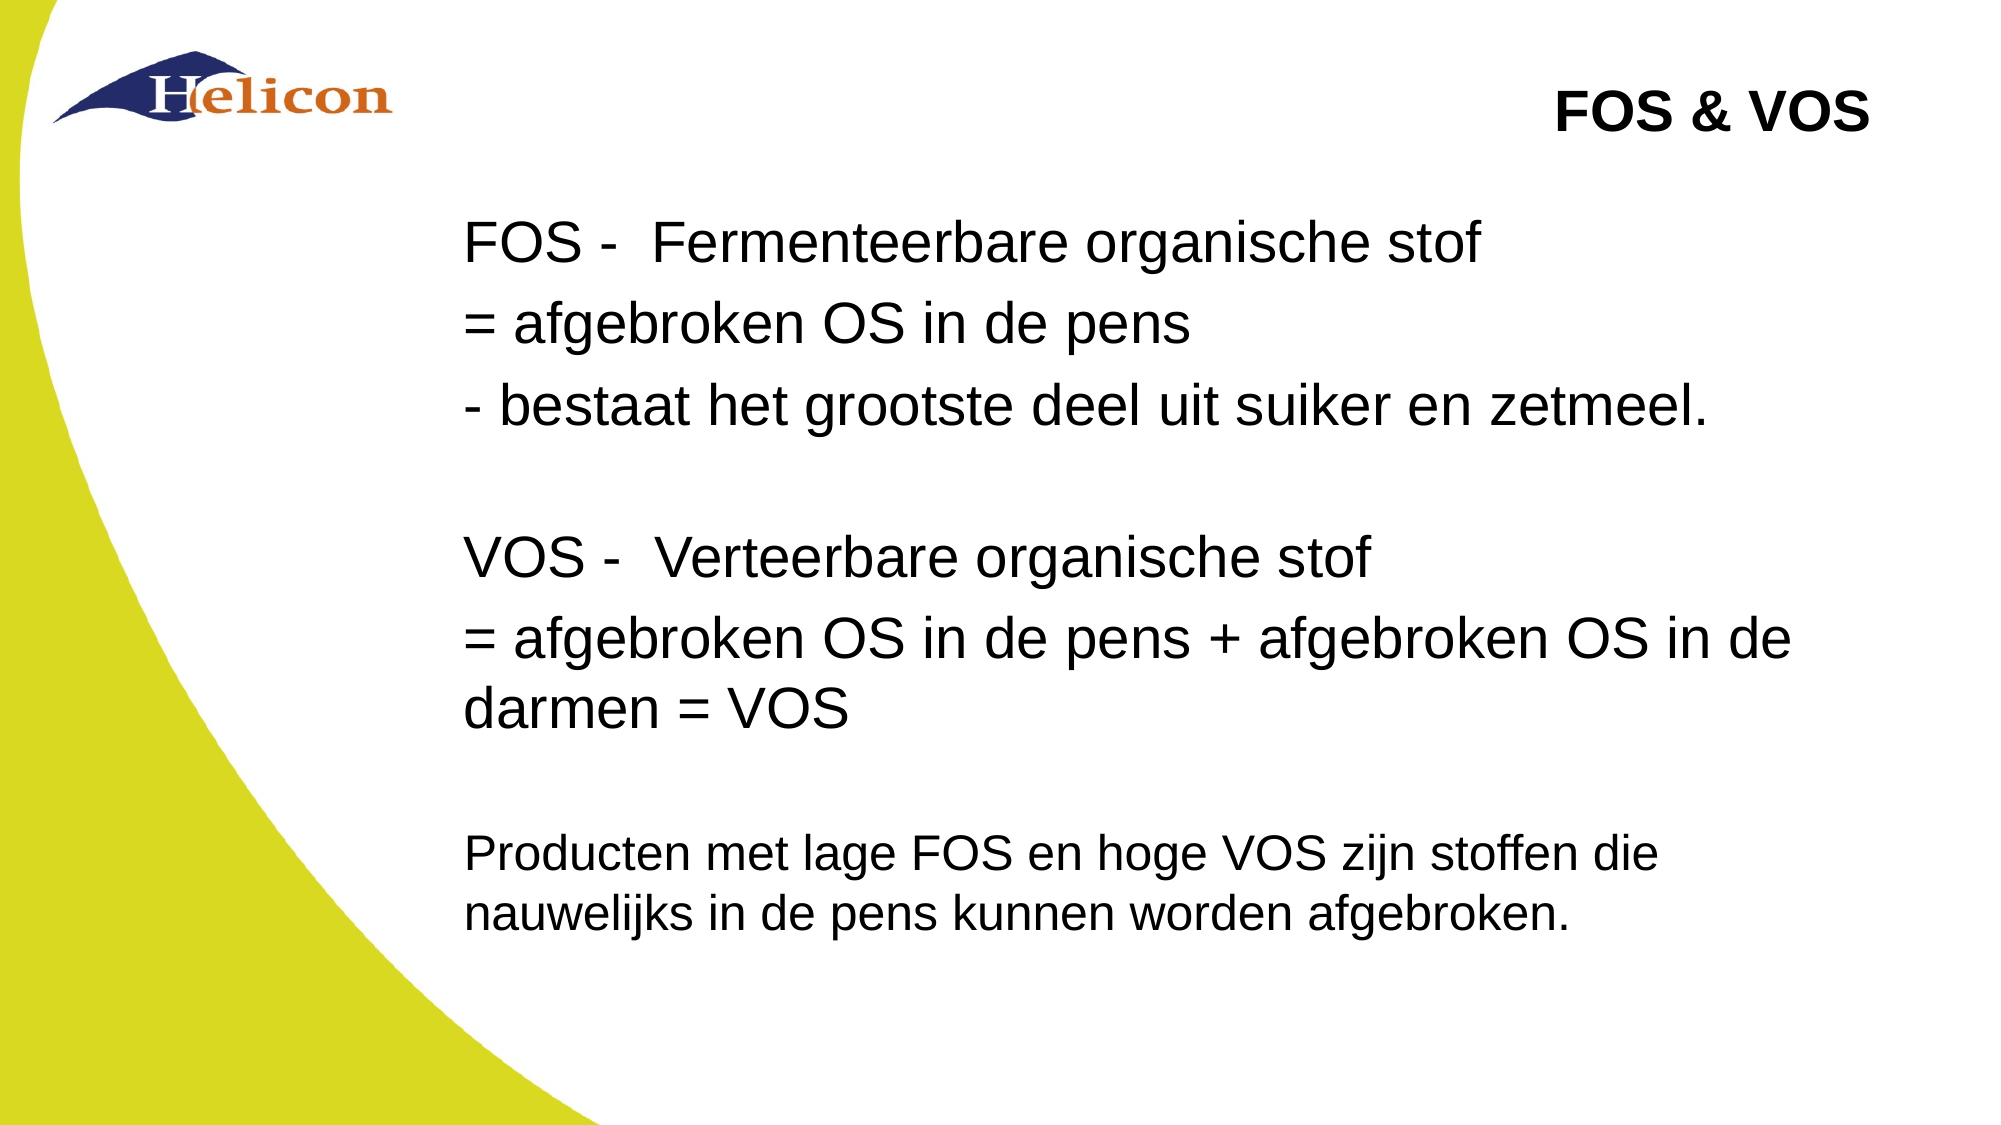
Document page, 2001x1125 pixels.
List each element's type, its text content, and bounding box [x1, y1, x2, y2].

picture [0, 0, 2000, 1125]
list FOS - Fermenteerbare organische stof = afgebroken OS in de pens - bestaat het grootste deel uit suiker en zetmeel. VOS - Verteerbare organische stof = afgebroken OS in de pens + afgebroken OS in de darmen = VOS Producten met lage FOS en hoge VOS zijn stoffen die nauwelijks in de pens kunnen worden afgebroken. [448, 196, 1900, 1005]
title FOS & VOS [432, 54, 1887, 161]
